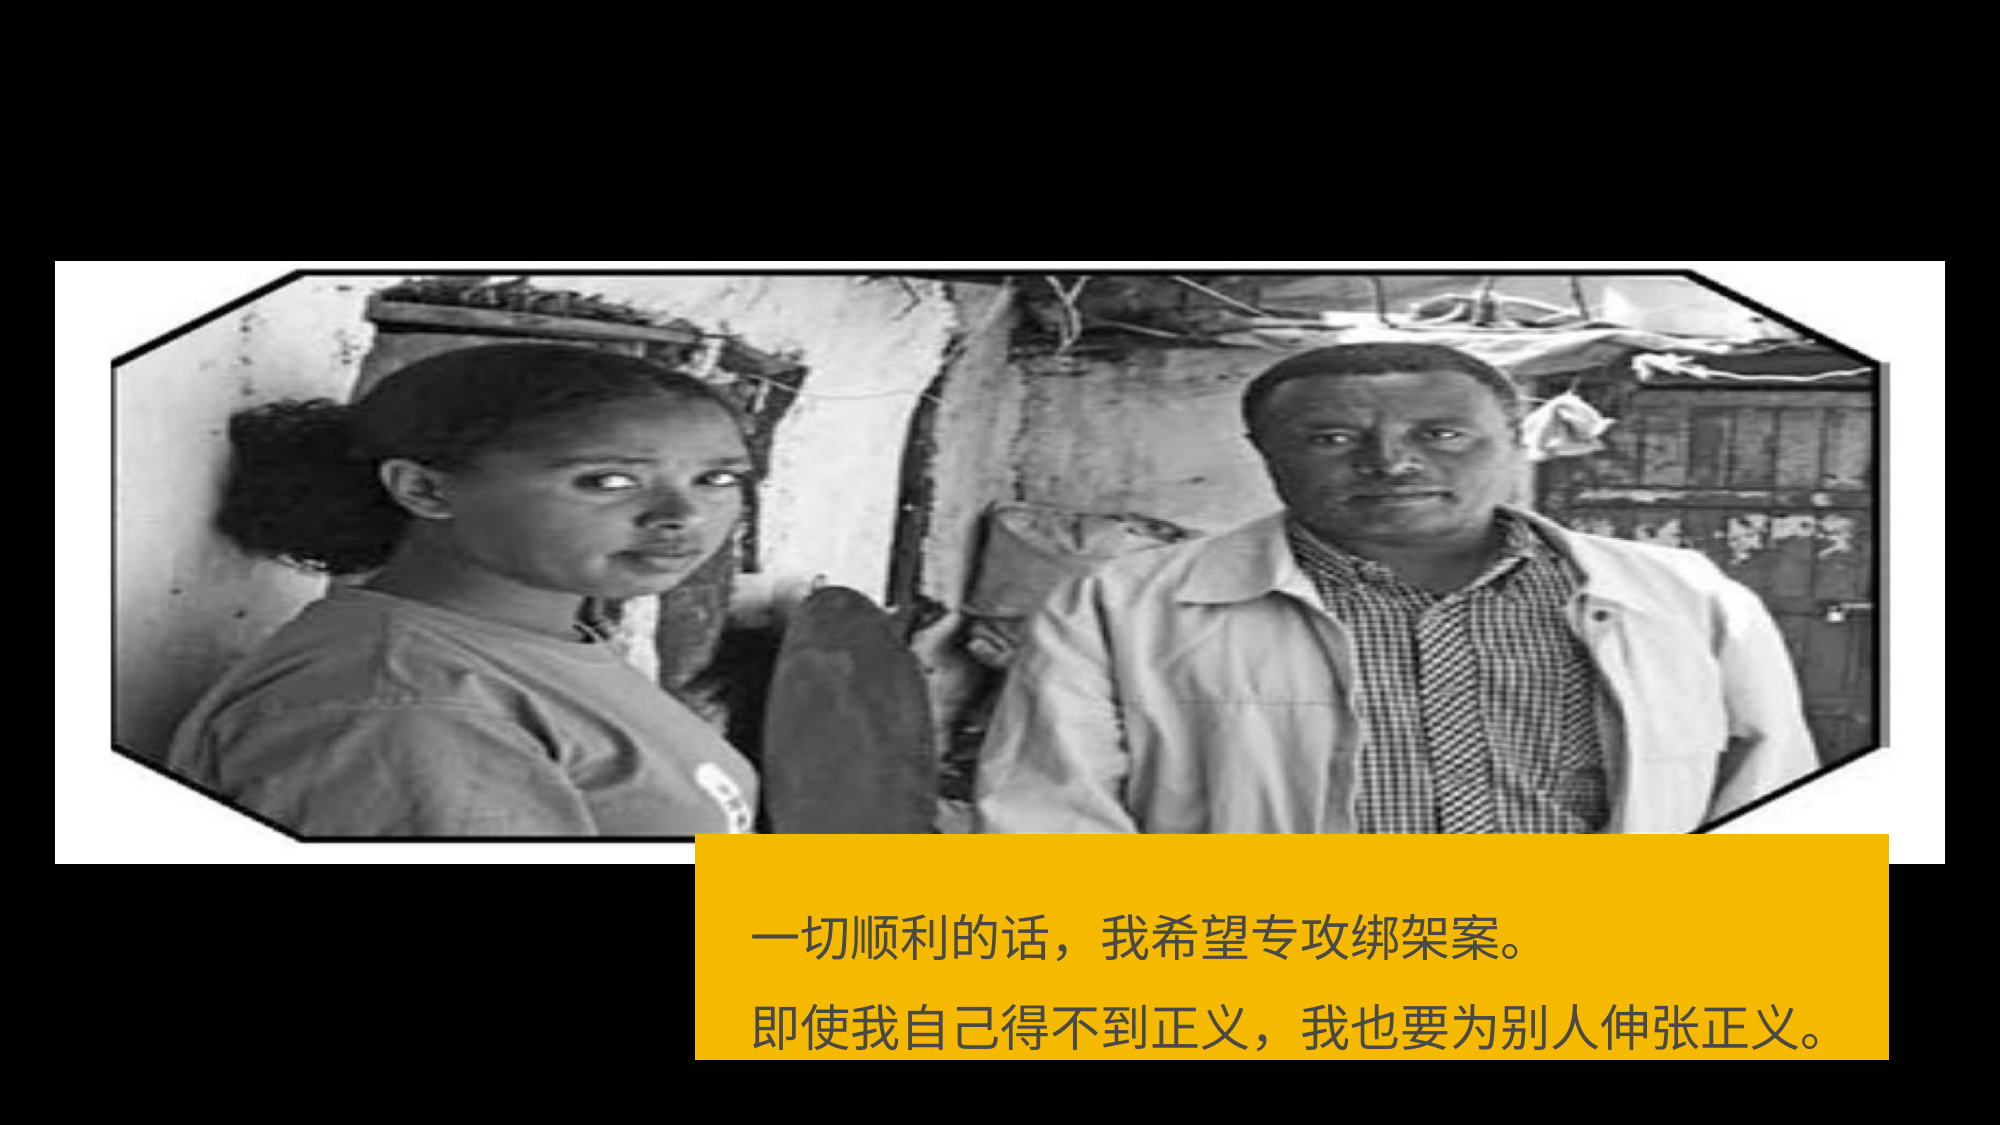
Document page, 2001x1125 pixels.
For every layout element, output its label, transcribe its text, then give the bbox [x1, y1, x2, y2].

text_box 一切顺利的话，我希望专攻绑架案。 即使我自己得不到正义，我也要为别人伸张正义。 [735, 1056, 1933, 1064]
picture [55, 69, 1945, 1056]
text_box [695, 1056, 735, 1060]
